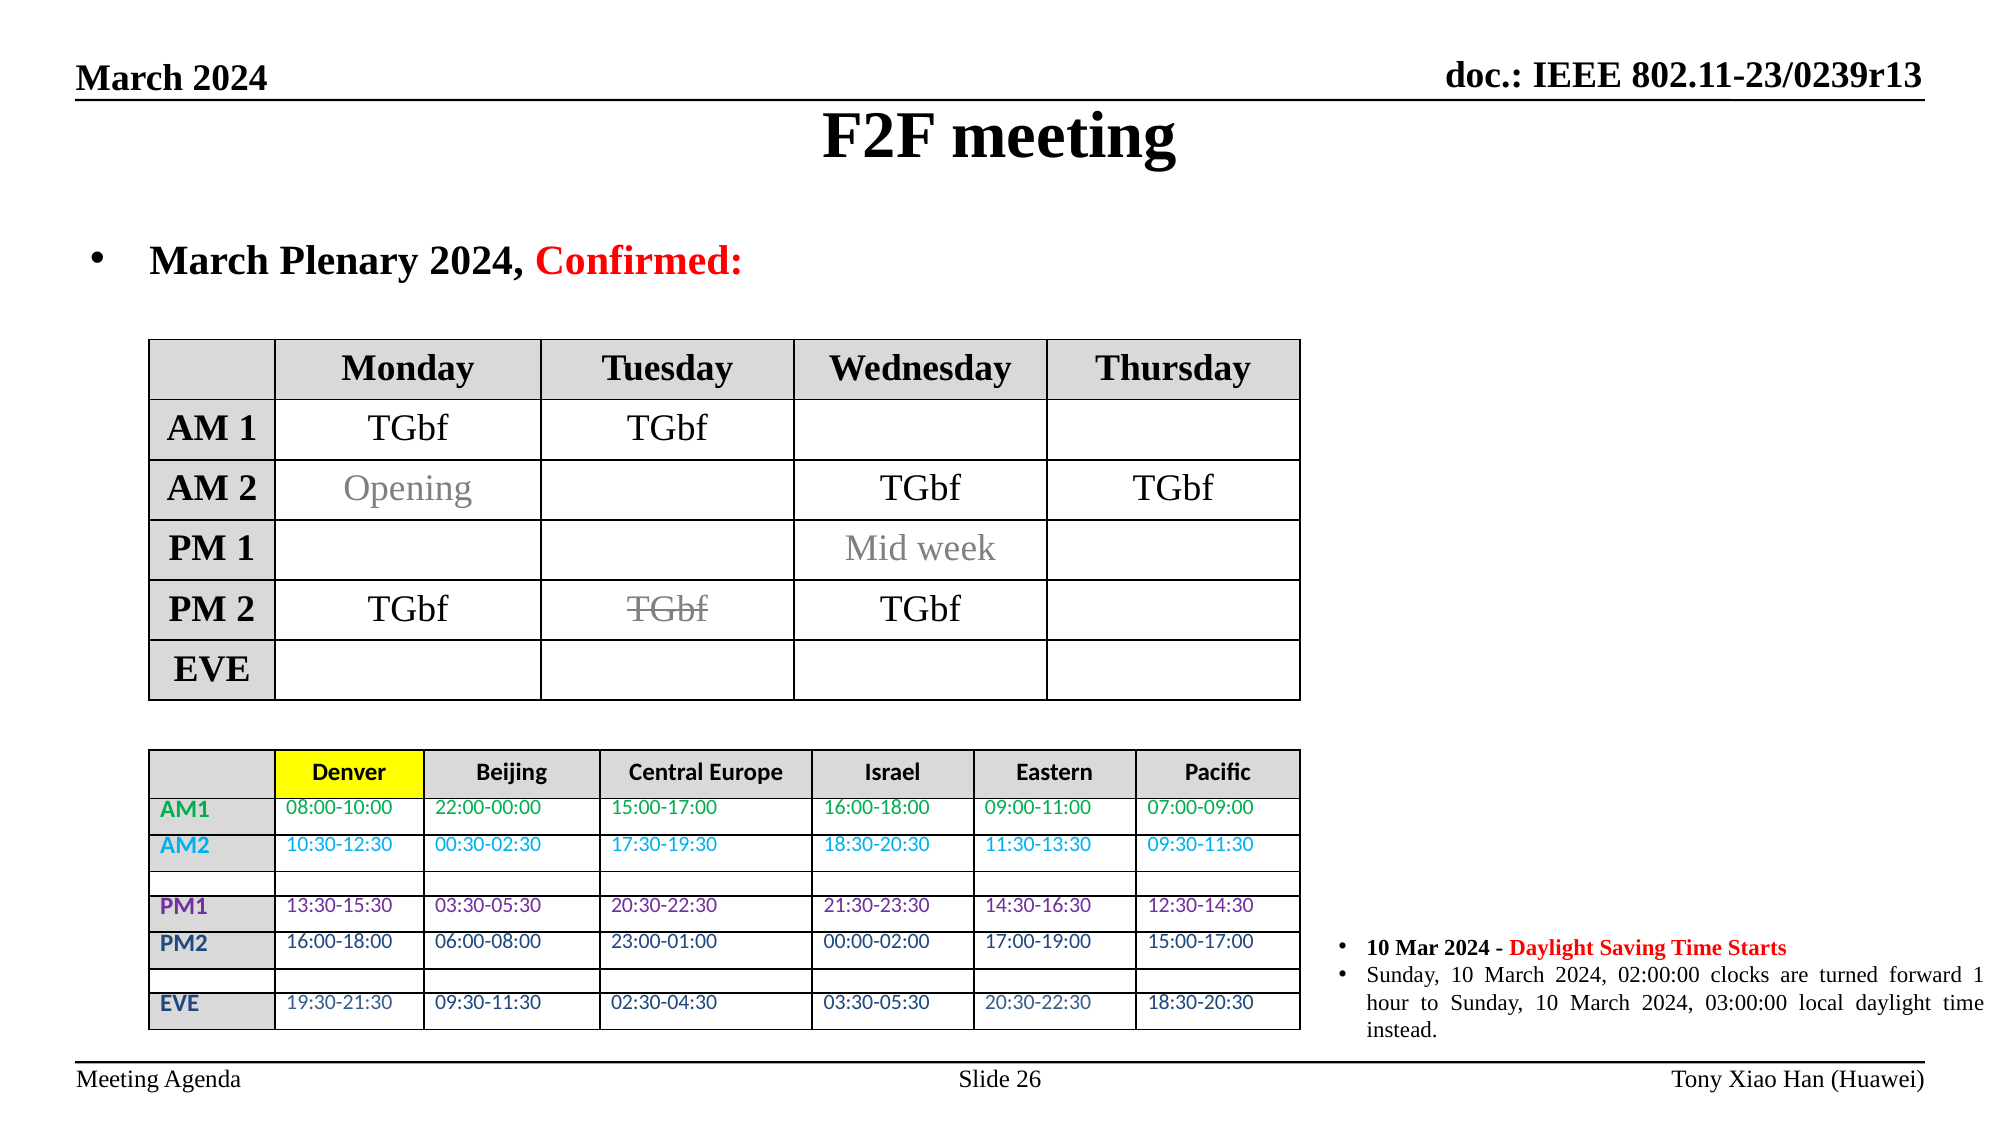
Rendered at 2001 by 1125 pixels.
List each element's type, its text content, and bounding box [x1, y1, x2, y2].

table_cell [1048, 581, 1299, 639]
table_cell PM 2 [150, 581, 274, 639]
table_header Israel [813, 751, 973, 798]
table_cell TGbf [542, 400, 793, 459]
table_cell [276, 641, 540, 699]
table_cell 00:00-02:00 [813, 933, 973, 968]
table_header Eastern [975, 751, 1135, 798]
text_box March Plenary 2024, Confirmed: [75, 224, 1150, 363]
table_cell AM1 [150, 799, 274, 834]
table_cell 17:00-19:00 [975, 933, 1135, 968]
table_cell [425, 872, 599, 895]
table_cell PM2 [150, 933, 274, 968]
table_cell 09:00-11:00 [975, 799, 1135, 834]
table_cell TGbf [1048, 461, 1299, 519]
table_cell [276, 521, 540, 579]
table_cell AM2 [150, 836, 274, 871]
table_cell TGbf [276, 581, 540, 639]
table_cell [1137, 970, 1299, 992]
table_cell 09:30-11:30 [1137, 836, 1299, 871]
table_header Wednesday [795, 340, 1046, 399]
table_cell [542, 461, 793, 519]
text_box 10 Mar 2024 - Daylight Saving Time Starts Sunday, 10 March 2024, 02:00:00 clocks are turned forward 1 hour to Sunday, 10 March 2024, 03:00:00 local daylight time instead. [1323, 924, 2000, 1050]
table_cell [276, 872, 423, 895]
table_cell 12:30-14:30 [1137, 897, 1299, 931]
table_cell [975, 970, 1135, 992]
table_cell [542, 641, 793, 699]
table_header [150, 340, 274, 399]
text_box F2F meeting [0, 87, 2000, 175]
table_cell 07:00-09:00 [1137, 799, 1299, 834]
table_cell 03:30-05:30 [425, 897, 599, 931]
table_cell 16:00-18:00 [276, 933, 423, 968]
table_cell 16:00-18:00 [813, 799, 973, 834]
table_cell 14:30-16:30 [975, 897, 1135, 931]
table_cell [1137, 872, 1299, 895]
table_cell TGbf [542, 581, 793, 639]
table_cell [425, 970, 599, 992]
table_cell AM 1 [150, 400, 274, 459]
table_cell 13:30-15:30 [276, 897, 423, 931]
table_cell PM1 [150, 897, 274, 931]
table_cell PM 1 [150, 521, 274, 579]
table_cell Mid week [795, 521, 1046, 579]
table_cell 18:30-20:30 [813, 836, 973, 871]
table_cell [601, 872, 811, 895]
table_cell 02:30-04:30 [601, 994, 811, 1029]
table_header Central Europe [601, 751, 811, 798]
table_header Pacific [1137, 751, 1299, 798]
table_cell 00:30-02:30 [425, 836, 599, 871]
table_cell 20:30-22:30 [601, 897, 811, 931]
table_cell EVE [150, 641, 274, 699]
table_header Monday [276, 340, 540, 399]
table_cell [601, 970, 811, 992]
table_cell 18:30-20:30 [1137, 994, 1299, 1029]
table_header [150, 751, 274, 798]
table_header Beijing [425, 751, 599, 798]
table_cell Opening [276, 461, 540, 519]
table_cell [1048, 521, 1299, 579]
table_cell TGbf [795, 581, 1046, 639]
table_cell [150, 872, 274, 895]
table_cell 09:30-11:30 [425, 994, 599, 1029]
table_cell TGbf [276, 400, 540, 459]
table_header Tuesday [542, 340, 793, 399]
table_cell [795, 400, 1046, 459]
table_cell EVE [150, 994, 274, 1029]
table_cell 23:00-01:00 [601, 933, 811, 968]
table_cell [813, 872, 973, 895]
table_cell 03:30-05:30 [813, 994, 973, 1029]
table_cell 08:00-10:00 [276, 799, 423, 834]
table_cell 19:30-21:30 [276, 994, 423, 1029]
table_cell TGbf [795, 461, 1046, 519]
table_header Thursday [1048, 340, 1299, 399]
table_cell [542, 521, 793, 579]
table_cell [1048, 641, 1299, 699]
table_cell [1048, 400, 1299, 459]
table_cell [795, 641, 1046, 699]
table_header Denver [276, 751, 423, 798]
table_cell 15:00-17:00 [1137, 933, 1299, 968]
table_cell 10:30-12:30 [276, 836, 423, 871]
table_cell 20:30-22:30 [975, 994, 1135, 1029]
table_cell 15:00-17:00 [601, 799, 811, 834]
table_cell [975, 872, 1135, 895]
table_cell 11:30-13:30 [975, 836, 1135, 871]
table_cell [150, 970, 274, 992]
table_cell AM 2 [150, 461, 274, 519]
table_cell 06:00-08:00 [425, 933, 599, 968]
table_cell 21:30-23:30 [813, 897, 973, 931]
table_cell [276, 970, 423, 992]
table_cell 17:30-19:30 [601, 836, 811, 871]
table_cell 22:00-00:00 [425, 799, 599, 834]
table_cell [813, 970, 973, 992]
